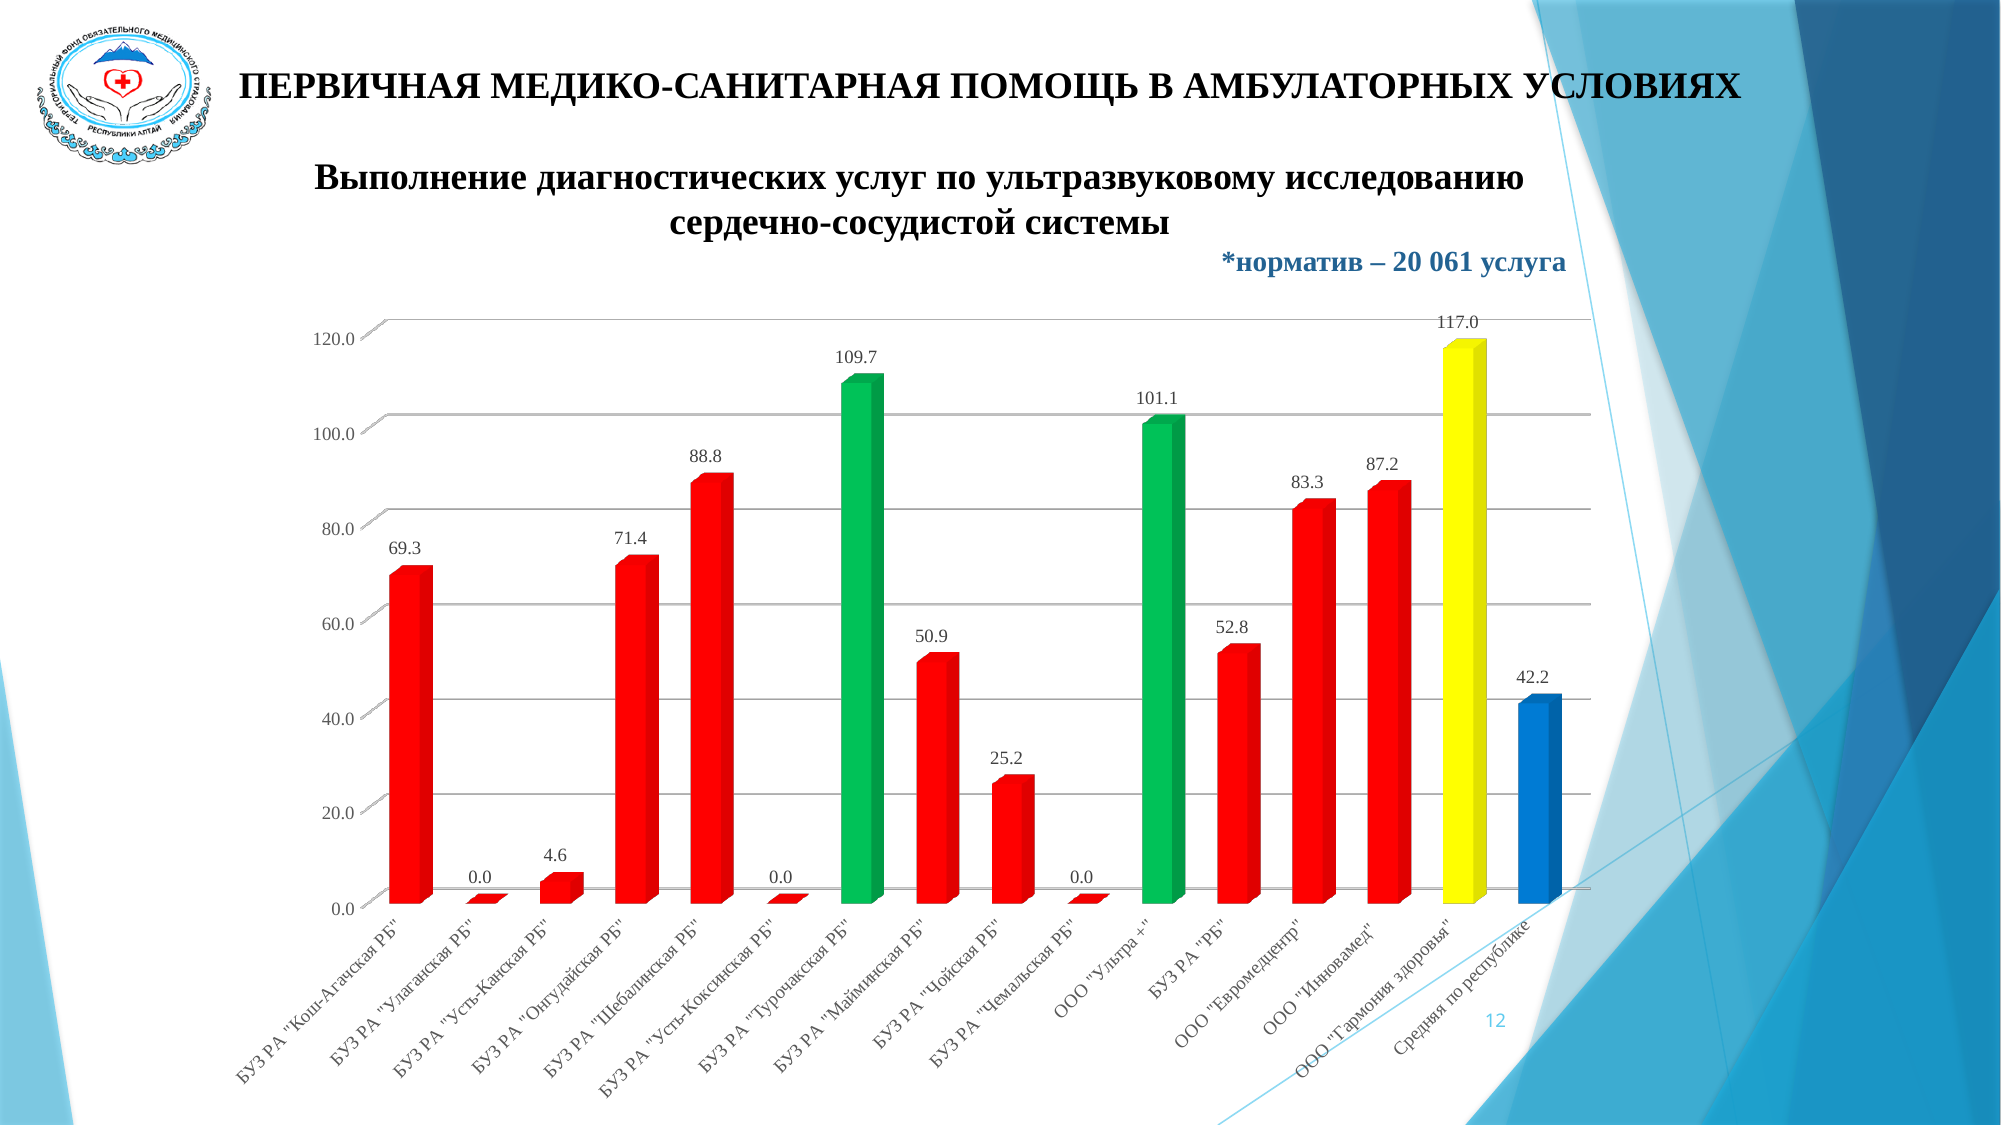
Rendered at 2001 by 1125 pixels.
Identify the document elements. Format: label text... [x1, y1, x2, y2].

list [26, 16, 225, 170]
text_box Выполнение диагностических услуг по ультразвуковому исследованию сердечно-сосудистой системы [223, 144, 1616, 250]
text_box *норматив – 20 061 услуга [1046, 234, 1742, 285]
chart [190, 302, 1632, 1120]
title ПЕРВИЧНАЯ МЕДИКО-САНИТАРНАЯ ПОМОЩЬ В АМБУЛАТОРНЫХ УСЛОВИЯХ [230, 53, 1826, 133]
